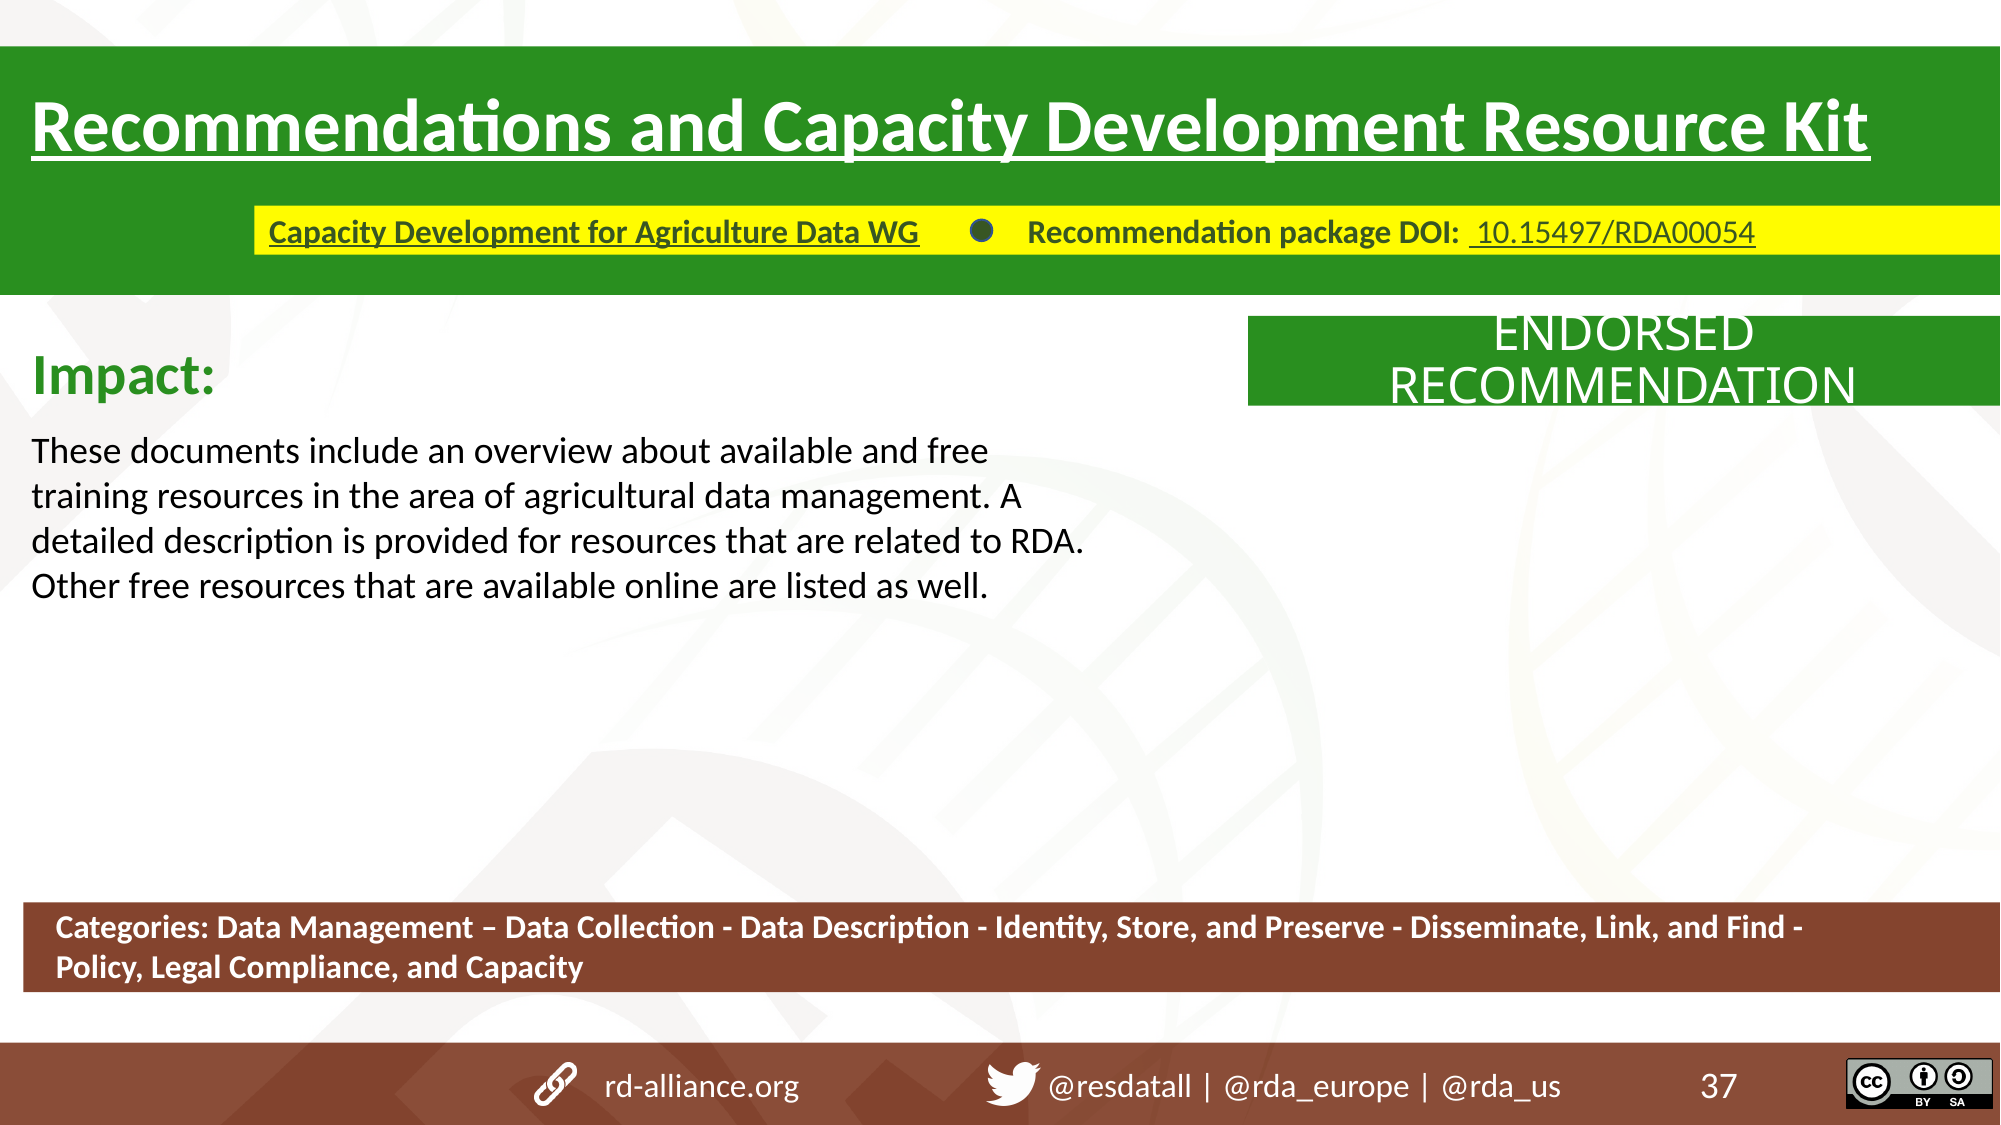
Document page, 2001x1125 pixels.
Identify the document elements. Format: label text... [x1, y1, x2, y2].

text_box ENDORSED RECOMMENDATION [1247, 314, 2000, 407]
text_box [1771, 205, 2000, 256]
text_box [0, 45, 2000, 296]
text_box [22, 901, 41, 993]
text_box [1904, 901, 2000, 993]
slide_number 37 [1684, 1054, 1800, 1125]
text_box Impact: [18, 336, 232, 415]
text_box These documents include an overview about available and free training resources in the area of agricultural data management. A detailed description is provided for resources that are related to RDA. Other free resources that are available online are listed as well. [16, 418, 1113, 613]
text_box [969, 218, 994, 243]
text_box Capacity Development for Agriculture Data WG [254, 202, 1025, 258]
text_box Categories: Data Management – Data Collection - Data Description - Identity, Store, and Preserve - Disseminate, Link, and Find - Policy, Legal Compliance, and Capacity [41, 897, 1904, 1032]
text_box Recommendation package DOI: 10.15497/RDA00054 [1012, 203, 1771, 258]
picture [1846, 1058, 1993, 1109]
footer rd-alliance.org @resdatall | @rda_europe | @rda_us [538, 1054, 1629, 1114]
picture [534, 1062, 538, 1106]
text_box Recommendations and Capacity Development Resource Kit [16, 68, 1947, 174]
